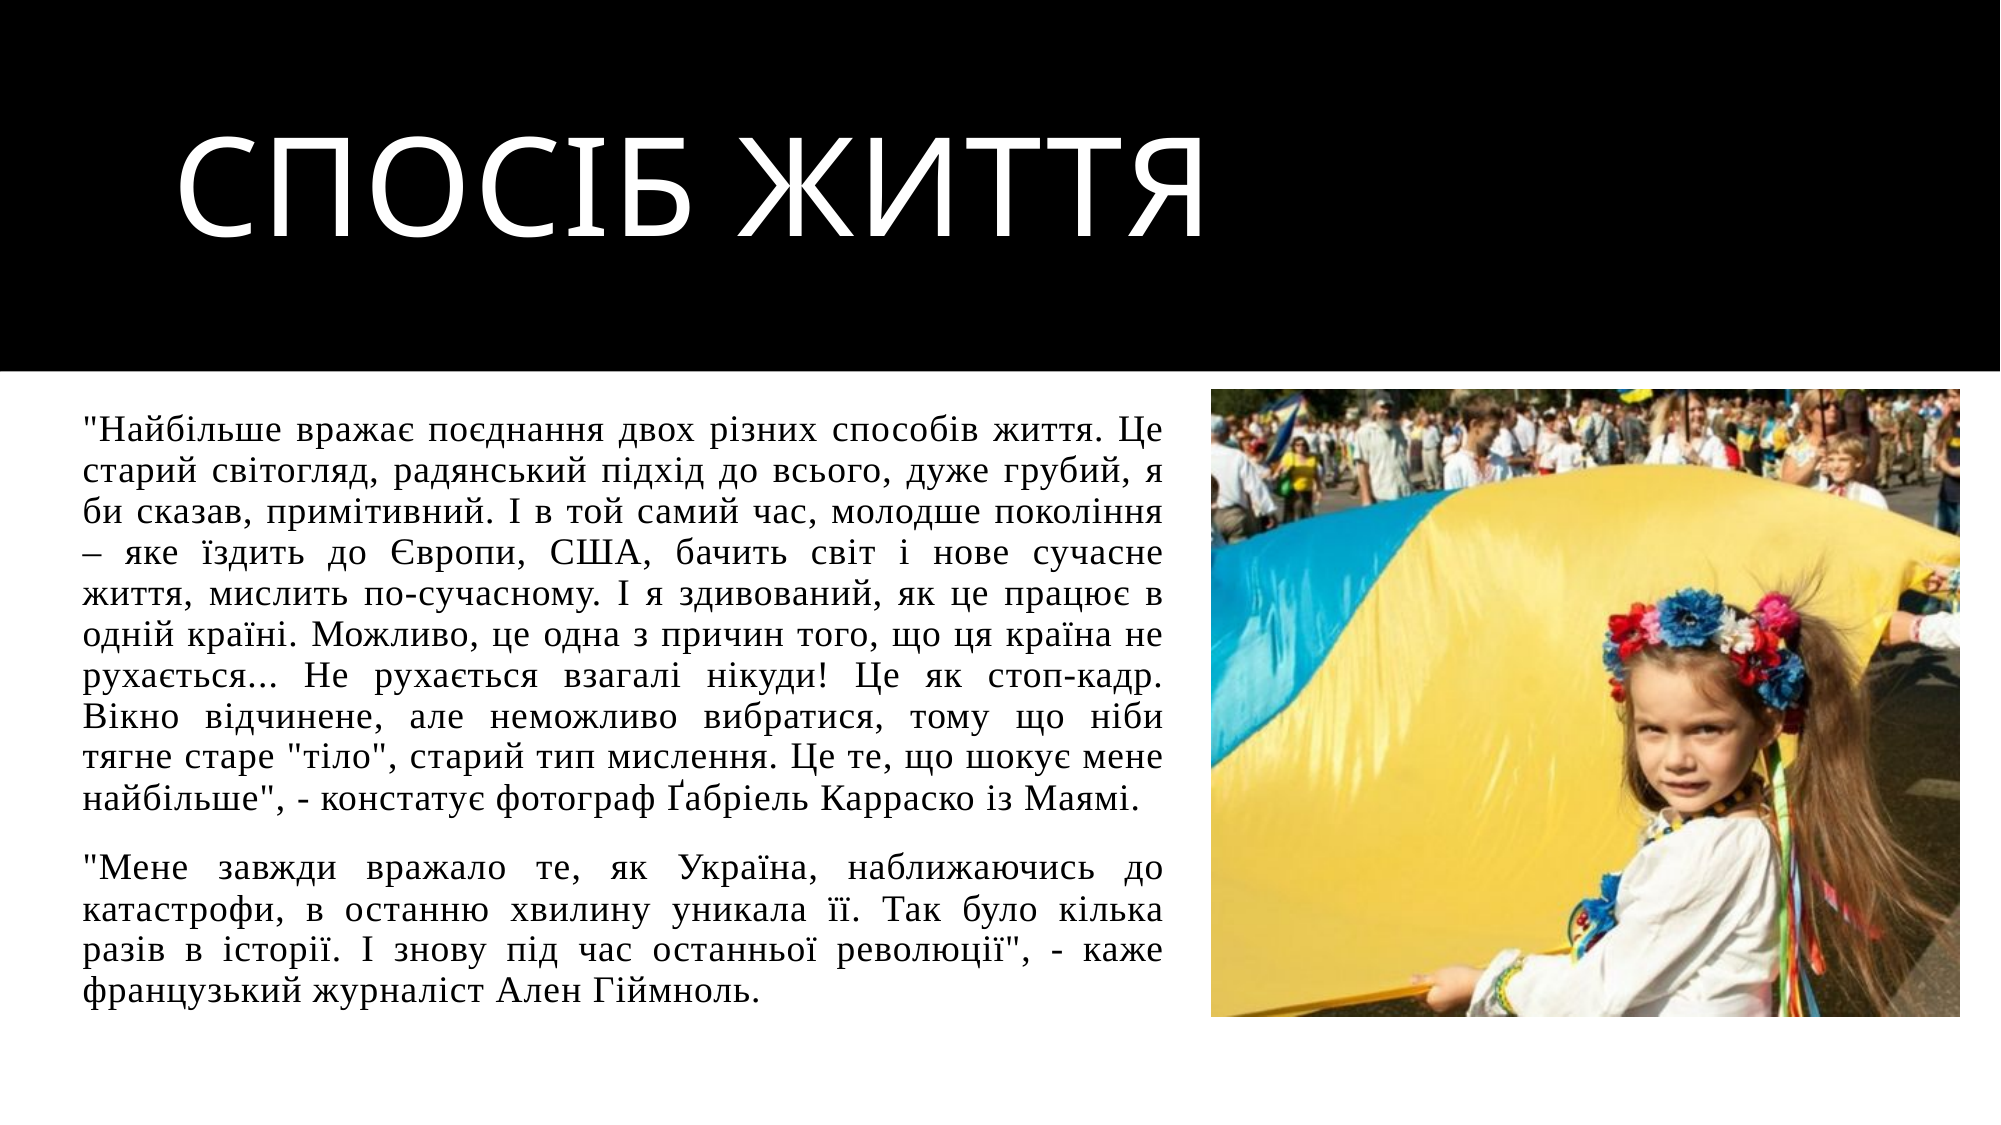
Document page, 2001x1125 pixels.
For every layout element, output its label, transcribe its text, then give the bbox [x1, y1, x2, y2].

text_box [0, 0, 2000, 372]
text_box [0, 372, 2000, 1125]
picture [1211, 389, 1960, 1017]
title Спосіб життя [157, 52, 1842, 332]
list "Найбільше вражає поєднання двох різних способів життя. Це старий світогляд, радянський підхід до всього, дуже грубий, я би сказав, примітивний. І в той самий час, молодше покоління – яке їздить до Європи, США, бачить світ і нове сучасне життя, мислить по-сучасному. І я здивований, як це працює в одній країні. Можливо, це одна з причин того, що ця країна не рухається... Не рухається взагалі нікуди! Це як стоп-кадр. Вікно відчинене, але неможливо вибратися, тому що ніби тягне старе "тіло", старий тип мислення. Це те, що шокує мене найбільше", - констатує фотограф Ґабріель Карраско із Маямі. "Мене завжди вражало те, як Україна, наближаючись до катастрофи, в останню хвилину уникала її. Так було кілька разів в історії. І знову під час останньої революції", - каже французький журналіст Ален Гіймноль. [67, 401, 1181, 1091]
